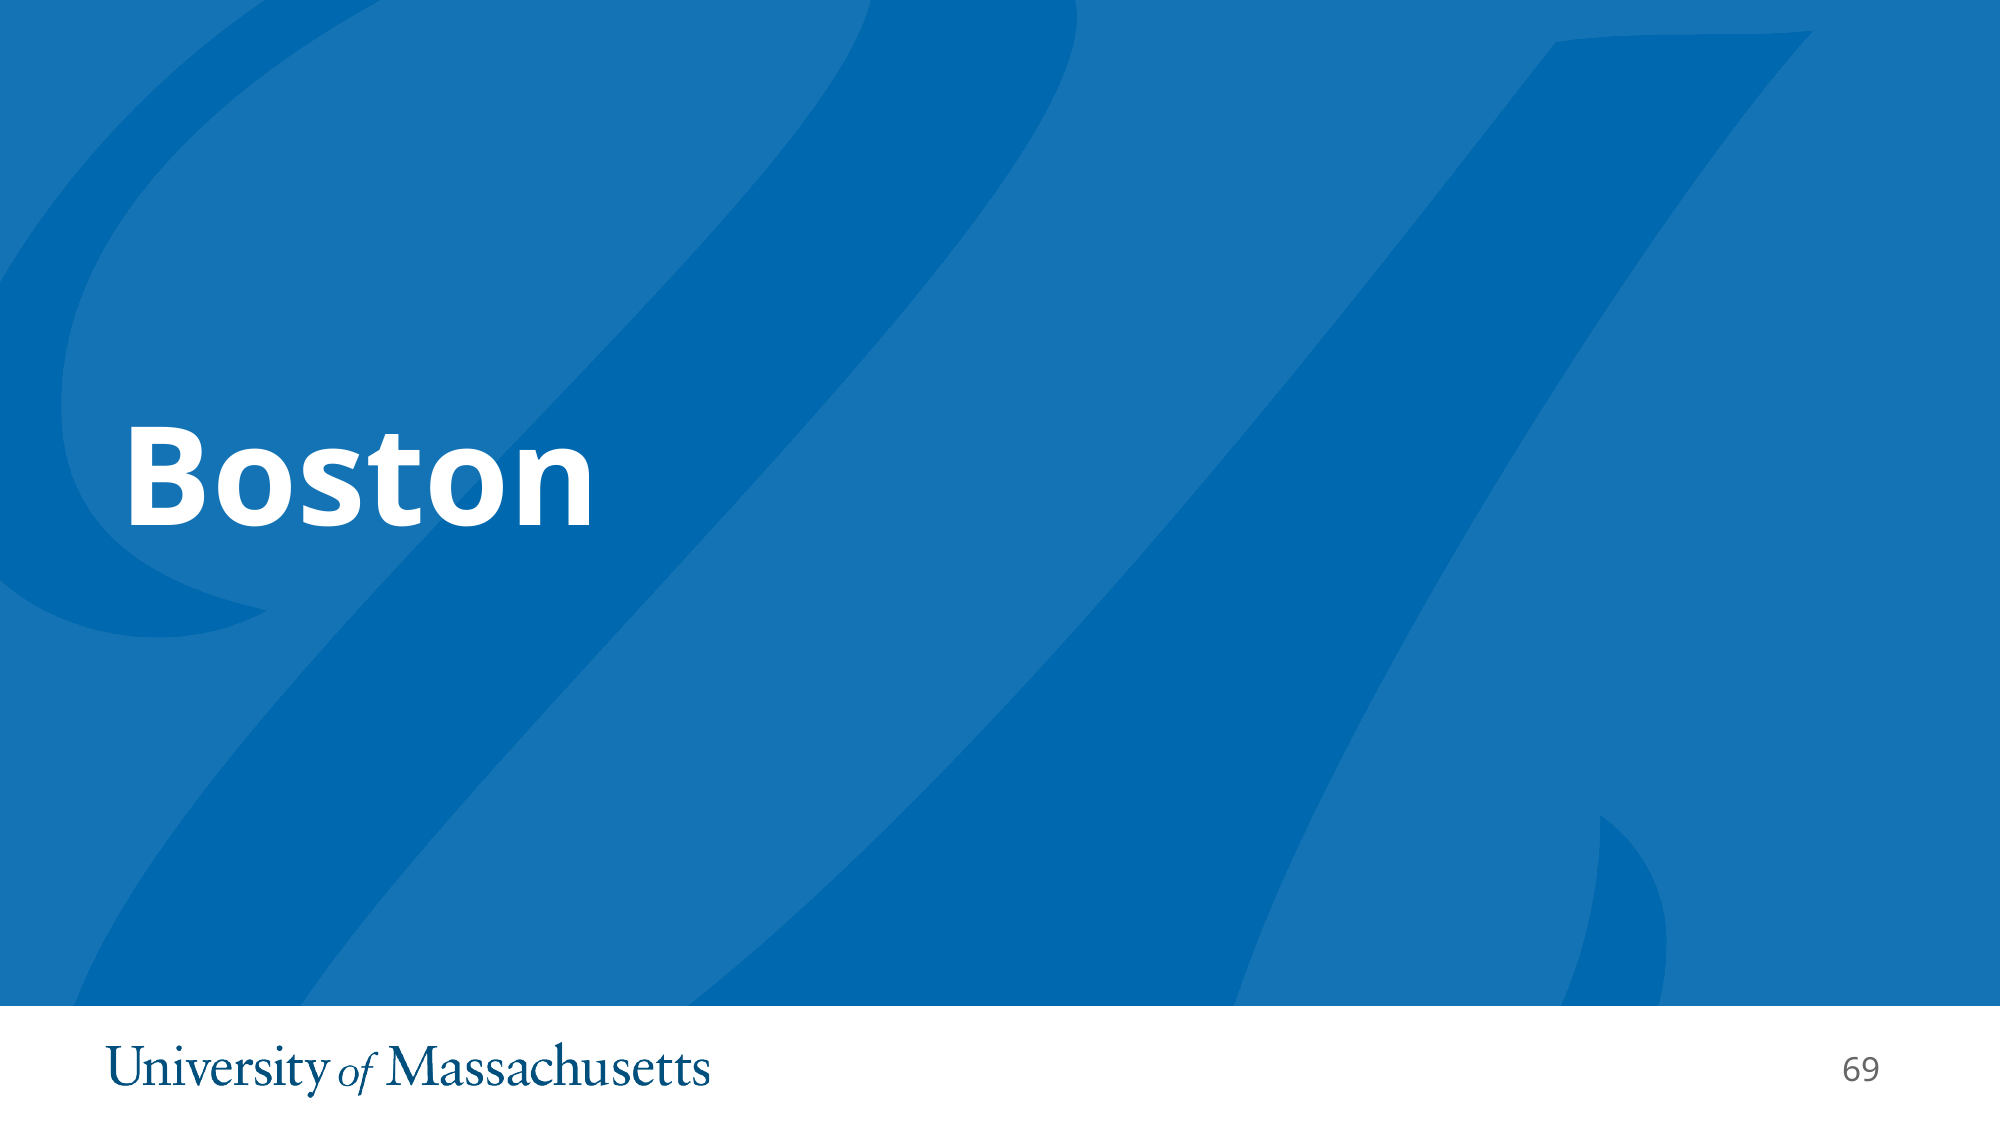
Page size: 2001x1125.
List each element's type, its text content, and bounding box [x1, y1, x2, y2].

slide_number 69 [1744, 1049, 1896, 1092]
picture [104, 1042, 710, 1099]
title Boston [104, 94, 1894, 563]
